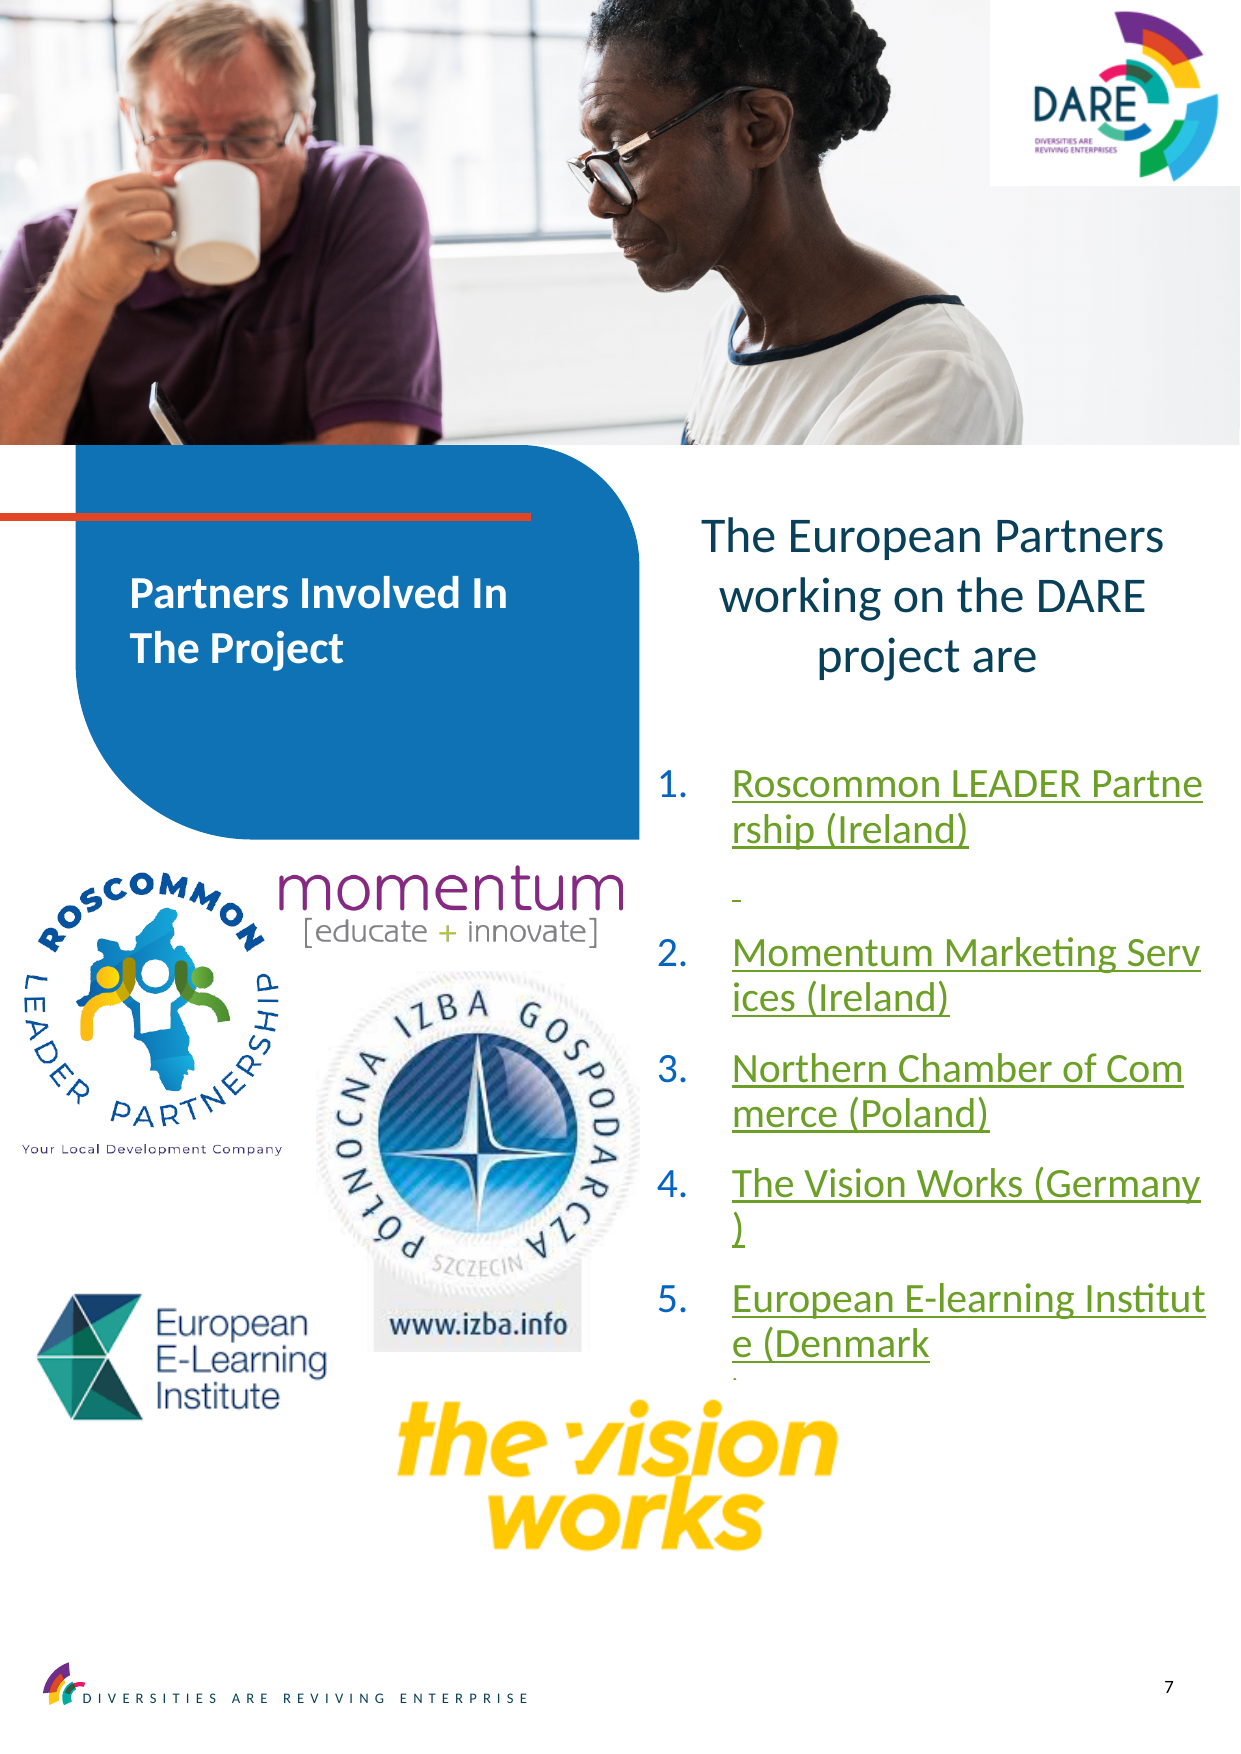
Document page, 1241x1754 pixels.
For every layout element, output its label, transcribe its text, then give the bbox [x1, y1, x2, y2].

list Partners Involved In The Project [114, 555, 590, 818]
picture [380, 1380, 860, 1562]
picture [0, 845, 643, 1450]
slide_number 7 [1017, 1648, 1189, 1725]
picture [0, 0, 1241, 445]
list The European Partners working on the DARE project are Roscommon LEADER Partnership (Ireland) Momentum Marketing Services (Ireland) Northern Chamber of Commerce (Poland) The Vision Works (Germany) European E-learning Institute (Denmark) [642, 495, 1224, 1355]
